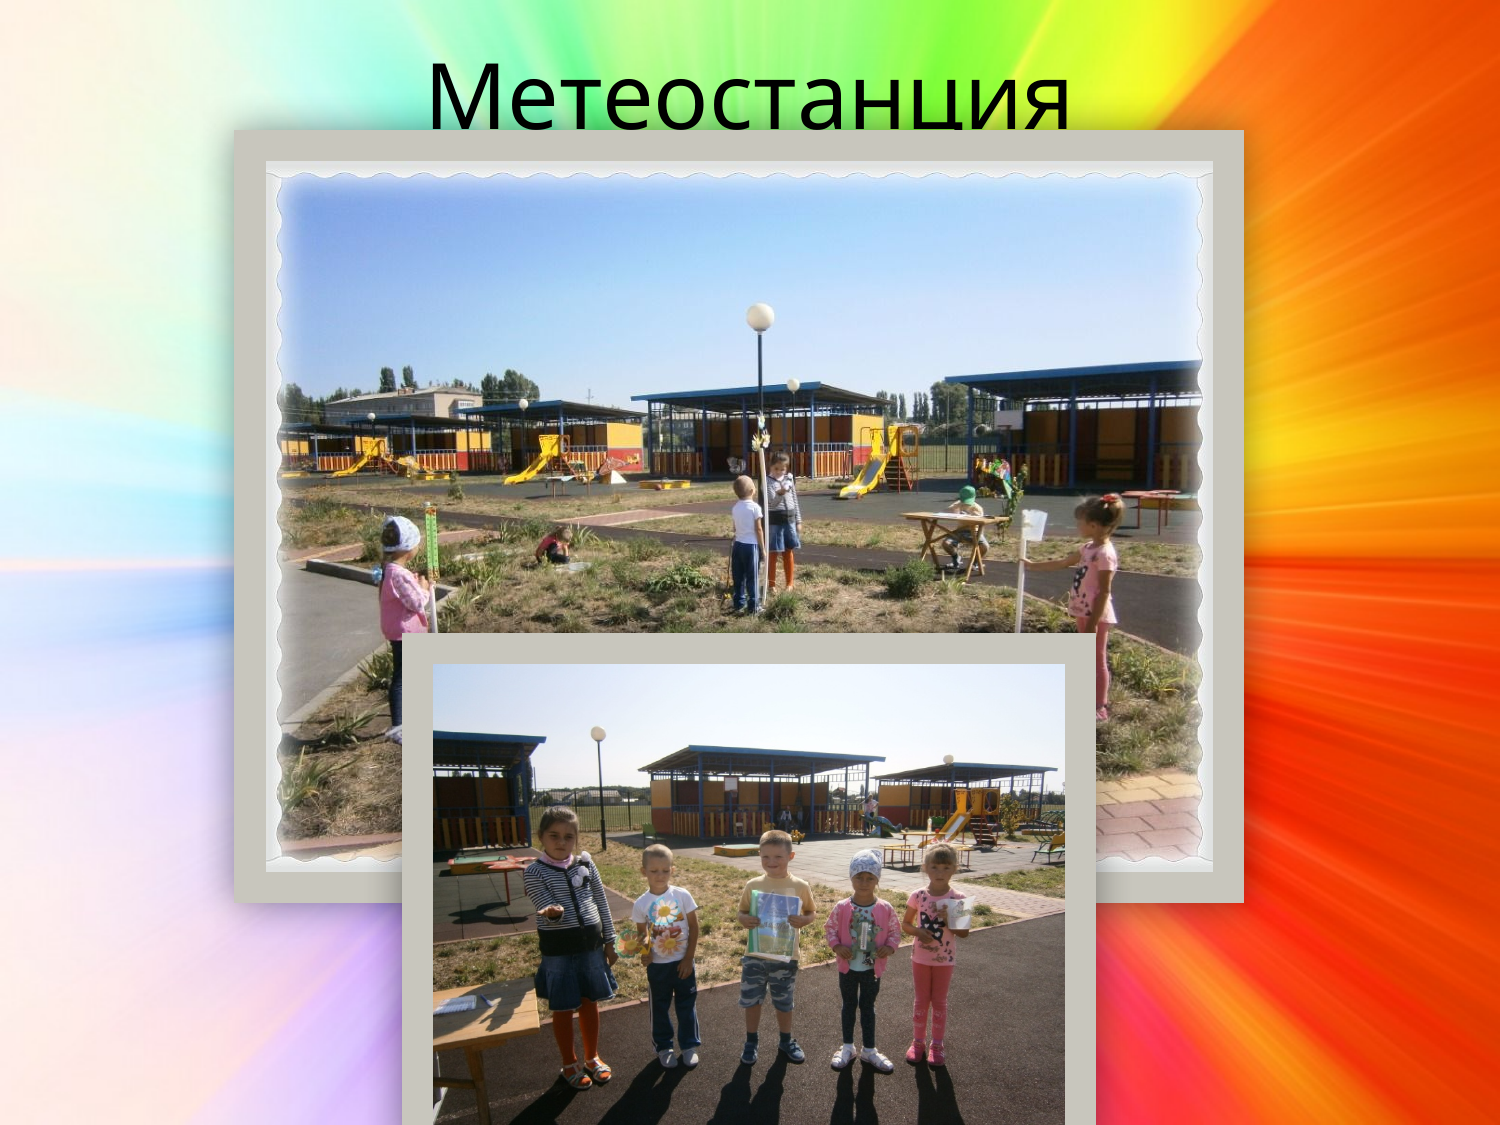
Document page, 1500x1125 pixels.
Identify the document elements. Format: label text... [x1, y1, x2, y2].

title Метеостанция [102, 0, 1398, 201]
picture [1096, 0, 1500, 1125]
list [265, 161, 1213, 872]
picture [0, 0, 402, 1125]
picture [432, 663, 1065, 1125]
